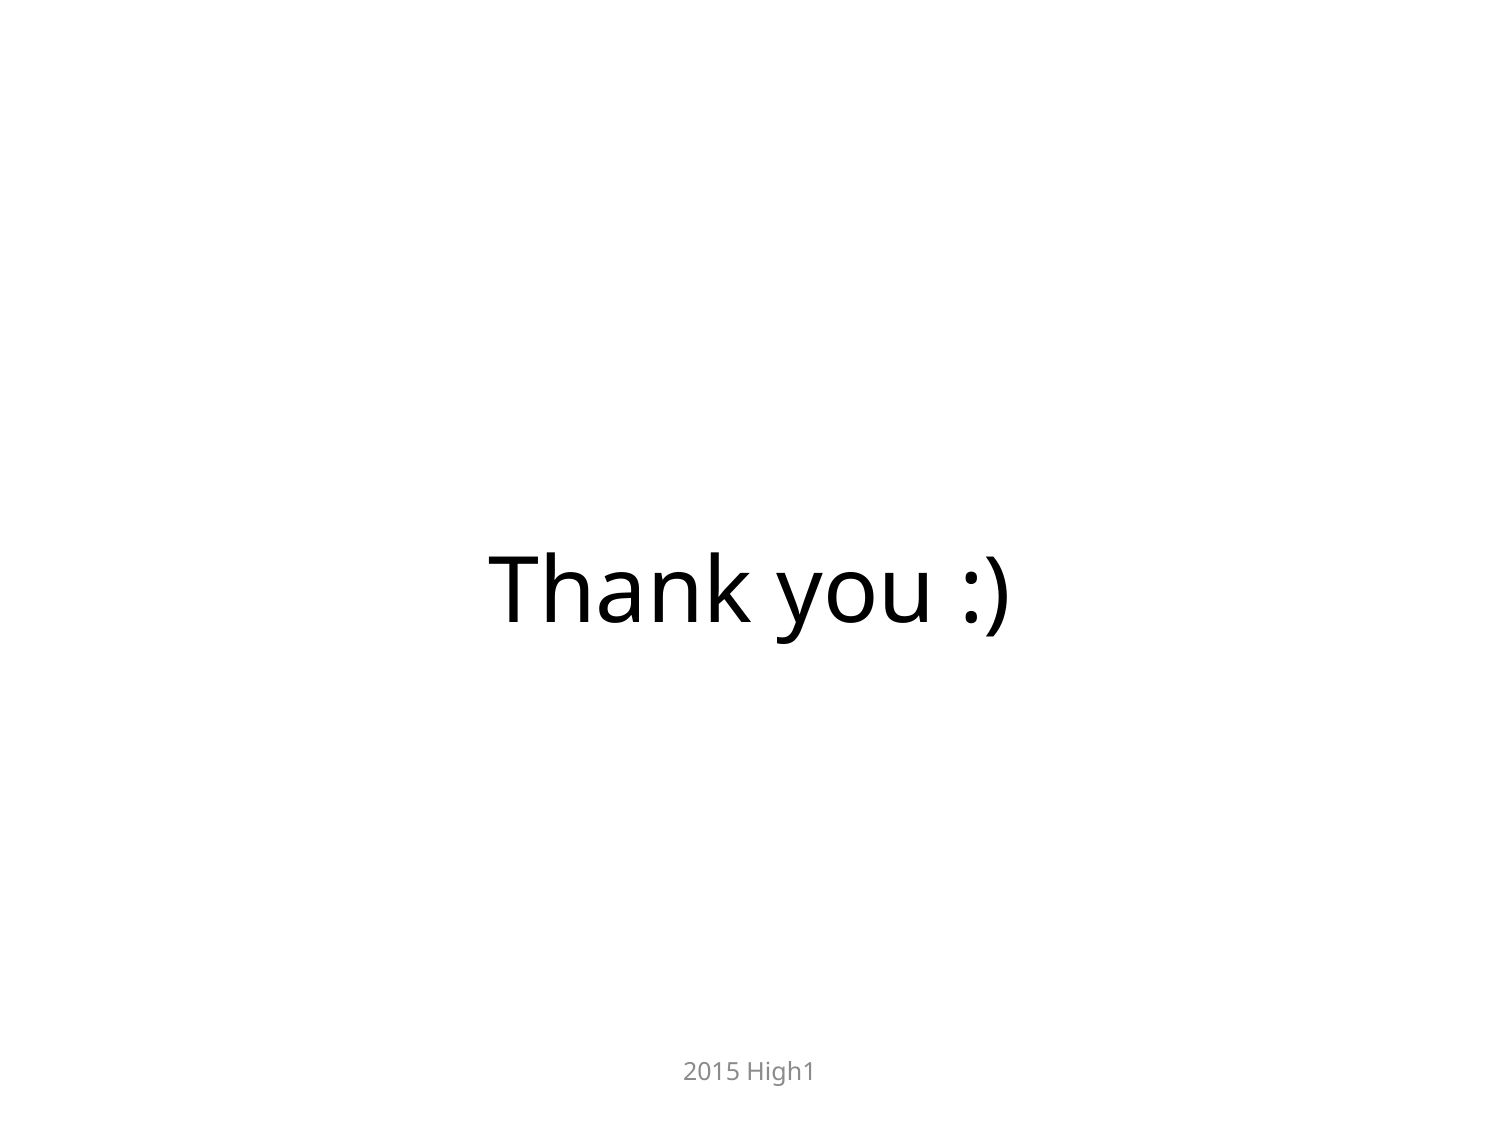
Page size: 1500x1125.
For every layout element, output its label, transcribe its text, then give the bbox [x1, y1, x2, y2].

title Thank you :) [75, 492, 1425, 680]
footer 2015 High1 [512, 1042, 988, 1103]
